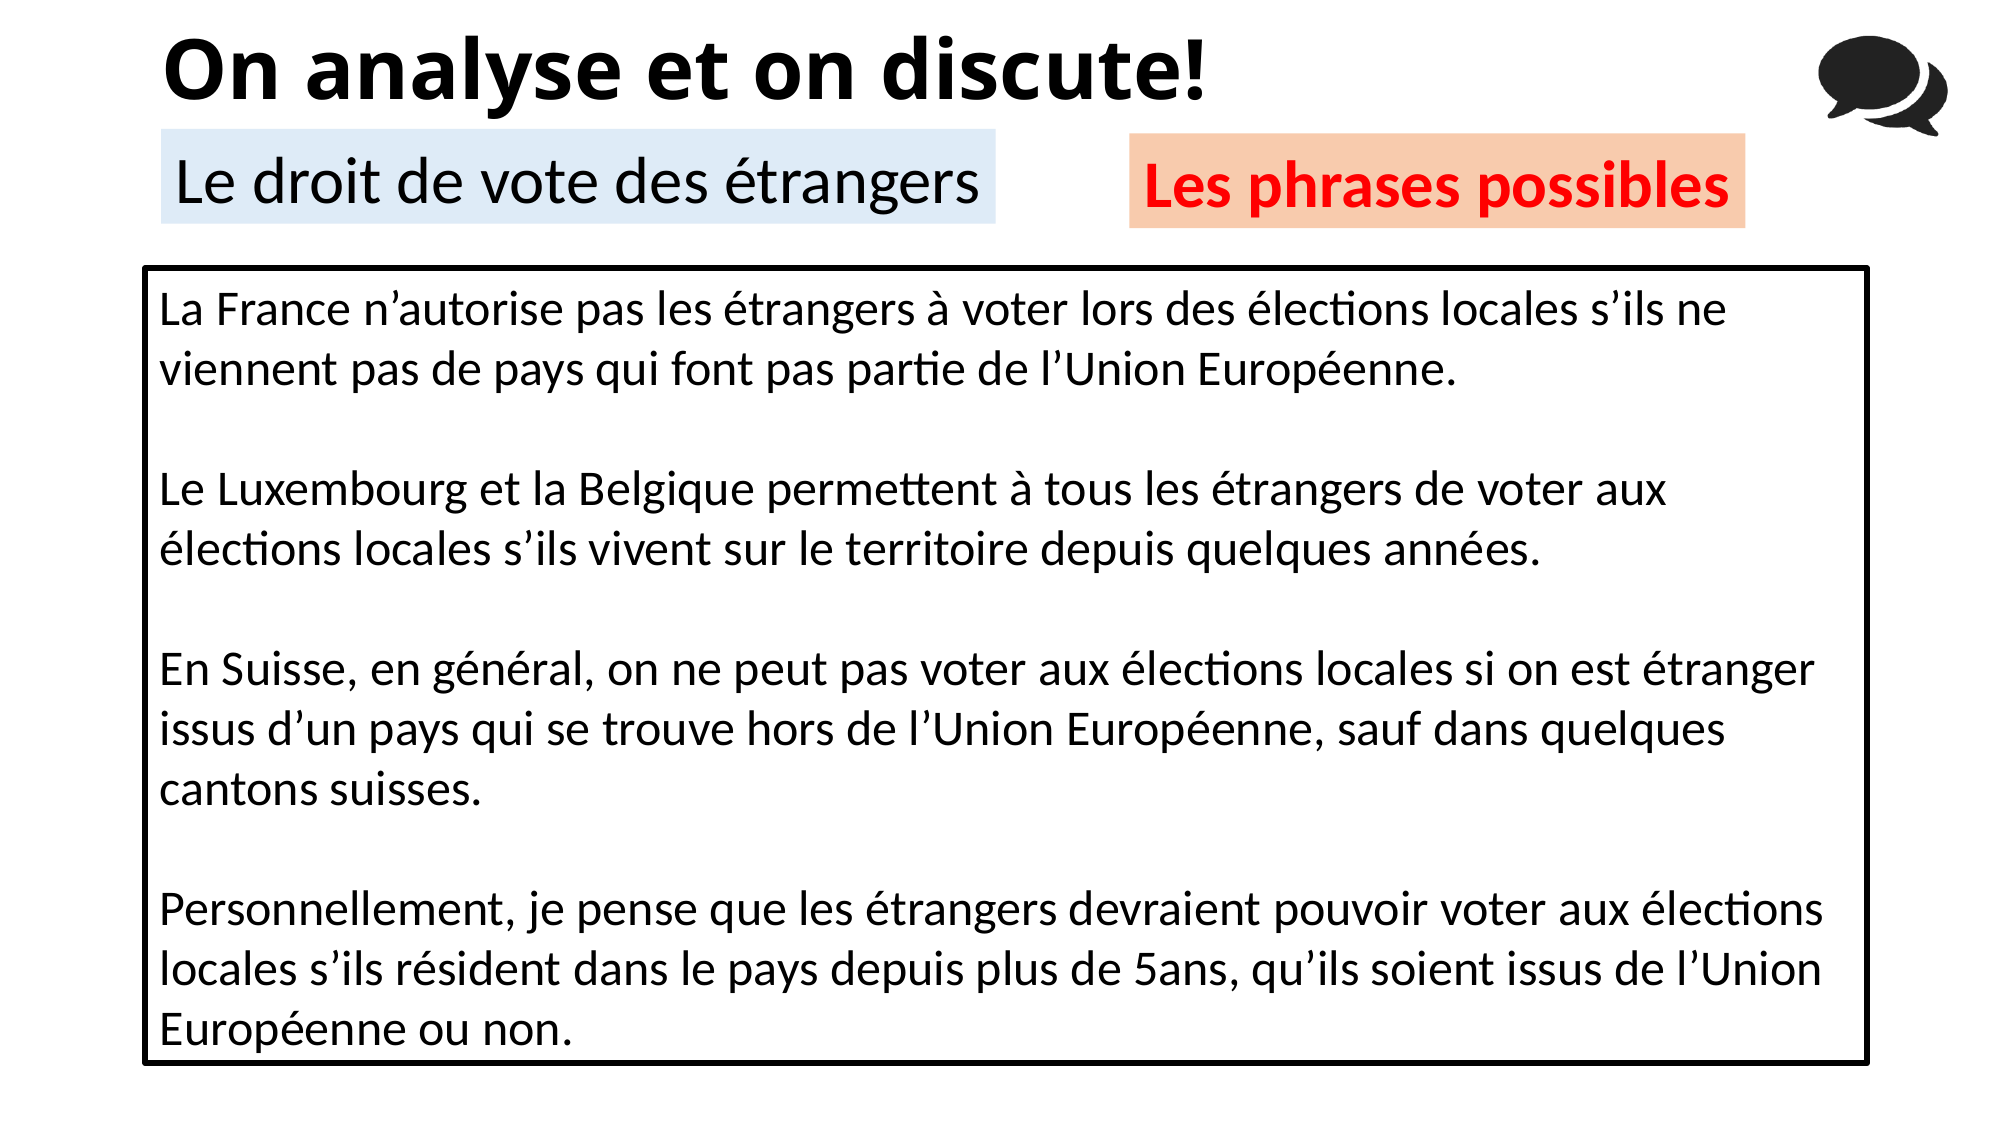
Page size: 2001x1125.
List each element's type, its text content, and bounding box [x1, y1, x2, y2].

text_box Le droit de vote des étrangers [161, 128, 996, 224]
title On analyse et on discute! [146, 19, 1331, 126]
text_box Les phrases possibles [1129, 133, 1746, 229]
picture [1814, 18, 1953, 156]
text_box La France n’autorise pas les étrangers à voter lors des élections locales s’ils ne viennent pas de pays qui font pas partie de l’Union Européenne. Le Luxembourg et la Belgique permettent à tous les étrangers de voter aux élections locales s’ils vivent sur le territoire depuis quelques années. En Suisse, en général, on ne peut pas voter aux élections locales si on est étranger issus d’un pays qui se trouve hors de l’Union Européenne, sauf dans quelques cantons suisses. Personnellement, je pense que les étrangers devraient pouvoir voter aux élections locales s’ils résident dans le pays depuis plus de 5ans, qu’ils soient issus de l’Union Européenne ou non. [145, 268, 1867, 1064]
